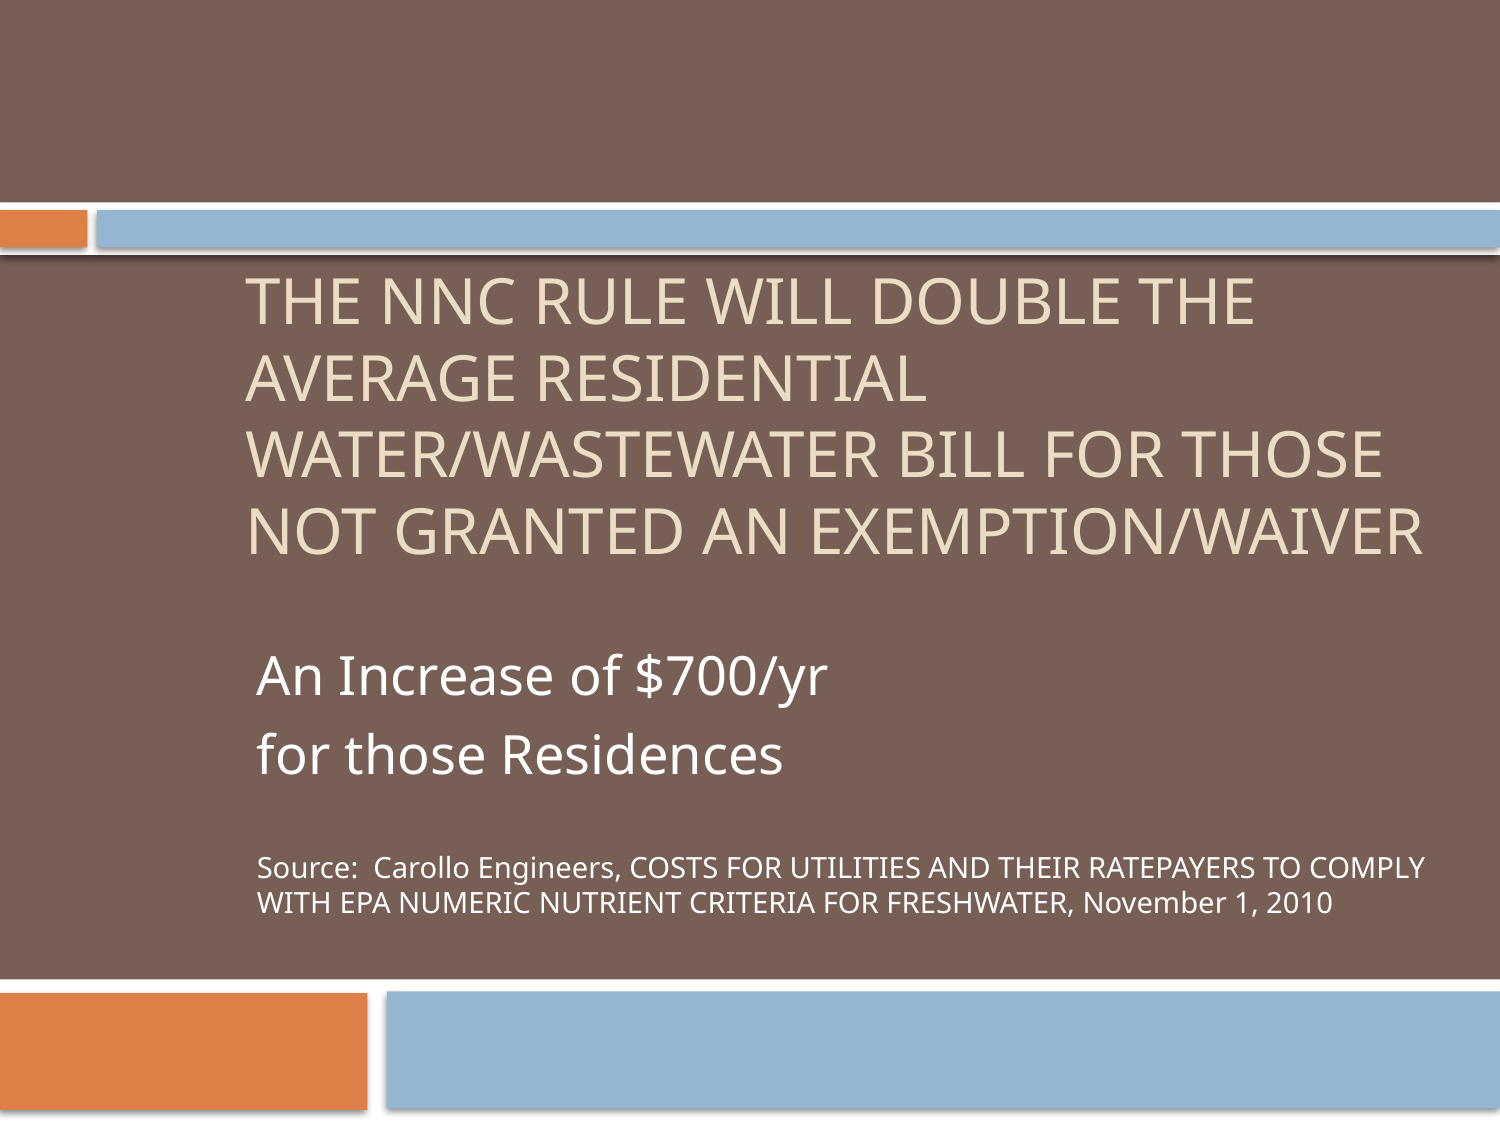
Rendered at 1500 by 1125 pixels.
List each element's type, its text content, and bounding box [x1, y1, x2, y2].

subtitle An Increase of $700/yr for those Residences Source: Carollo Engineers, COSTS FOR UTILITIES AND THEIR RATEPAYERS TO COMPLY WITH EPA NUMERIC NUTRIENT CRITERIA FOR FRESHWATER, November 1, 2010 [242, 633, 1488, 953]
title The NNC Rule Will Double the Average Residential Water/Wastewater Bill For those not granted an Exemption/waiver [230, 243, 1450, 575]
